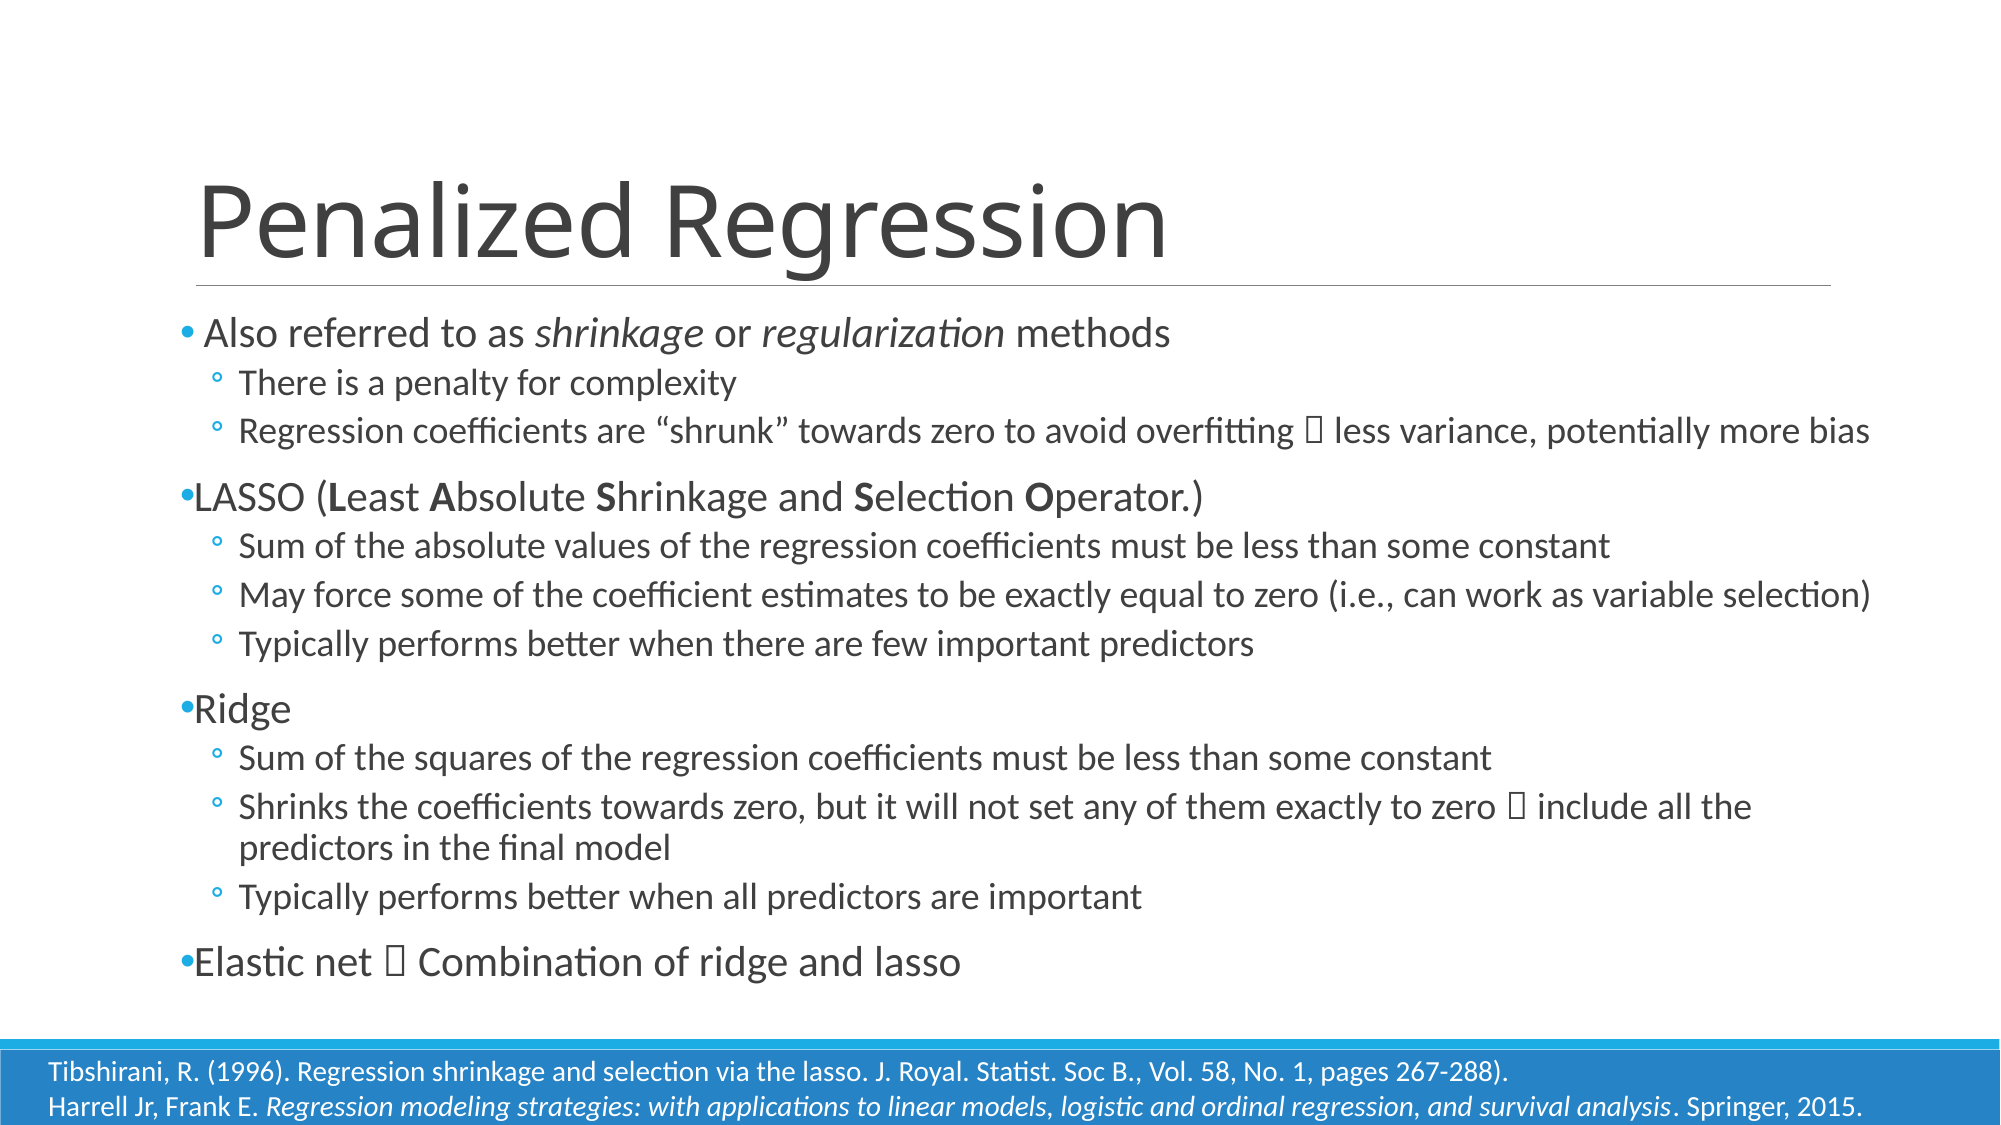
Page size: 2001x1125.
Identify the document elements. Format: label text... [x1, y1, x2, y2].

list Also referred to as shrinkage or regularization methods There is a penalty for complexity Regression coefficients are “shrunk” towards zero to avoid overfitting  less variance, potentially more bias LASSO (Least Absolute Shrinkage and Selection Operator.) Sum of the absolute values of the regression coefficients must be less than some constant May force some of the coefficient estimates to be exactly equal to zero (i.e., can work as variable selection) Typically performs better when there are few important predictors Ridge Sum of the squares of the regression coefficients must be less than some constant Shrinks the coefficients towards zero, but it will not set any of them exactly to zero  include all the predictors in the final model Typically performs better when all predictors are important Elastic net  Combination of ridge and lasso [180, 302, 1889, 1078]
text_box Tibshirani, R. (1996). Regression shrinkage and selection via the lasso. J. Royal. Statist. Soc B., Vol. 58, No. 1, pages 267-288). Harrell Jr, Frank E. Regression modeling strategies: with applications to linear models, logistic and ordinal regression, and survival analysis. Springer, 2015. [33, 1044, 1879, 1125]
title Penalized Regression [180, 47, 1830, 285]
